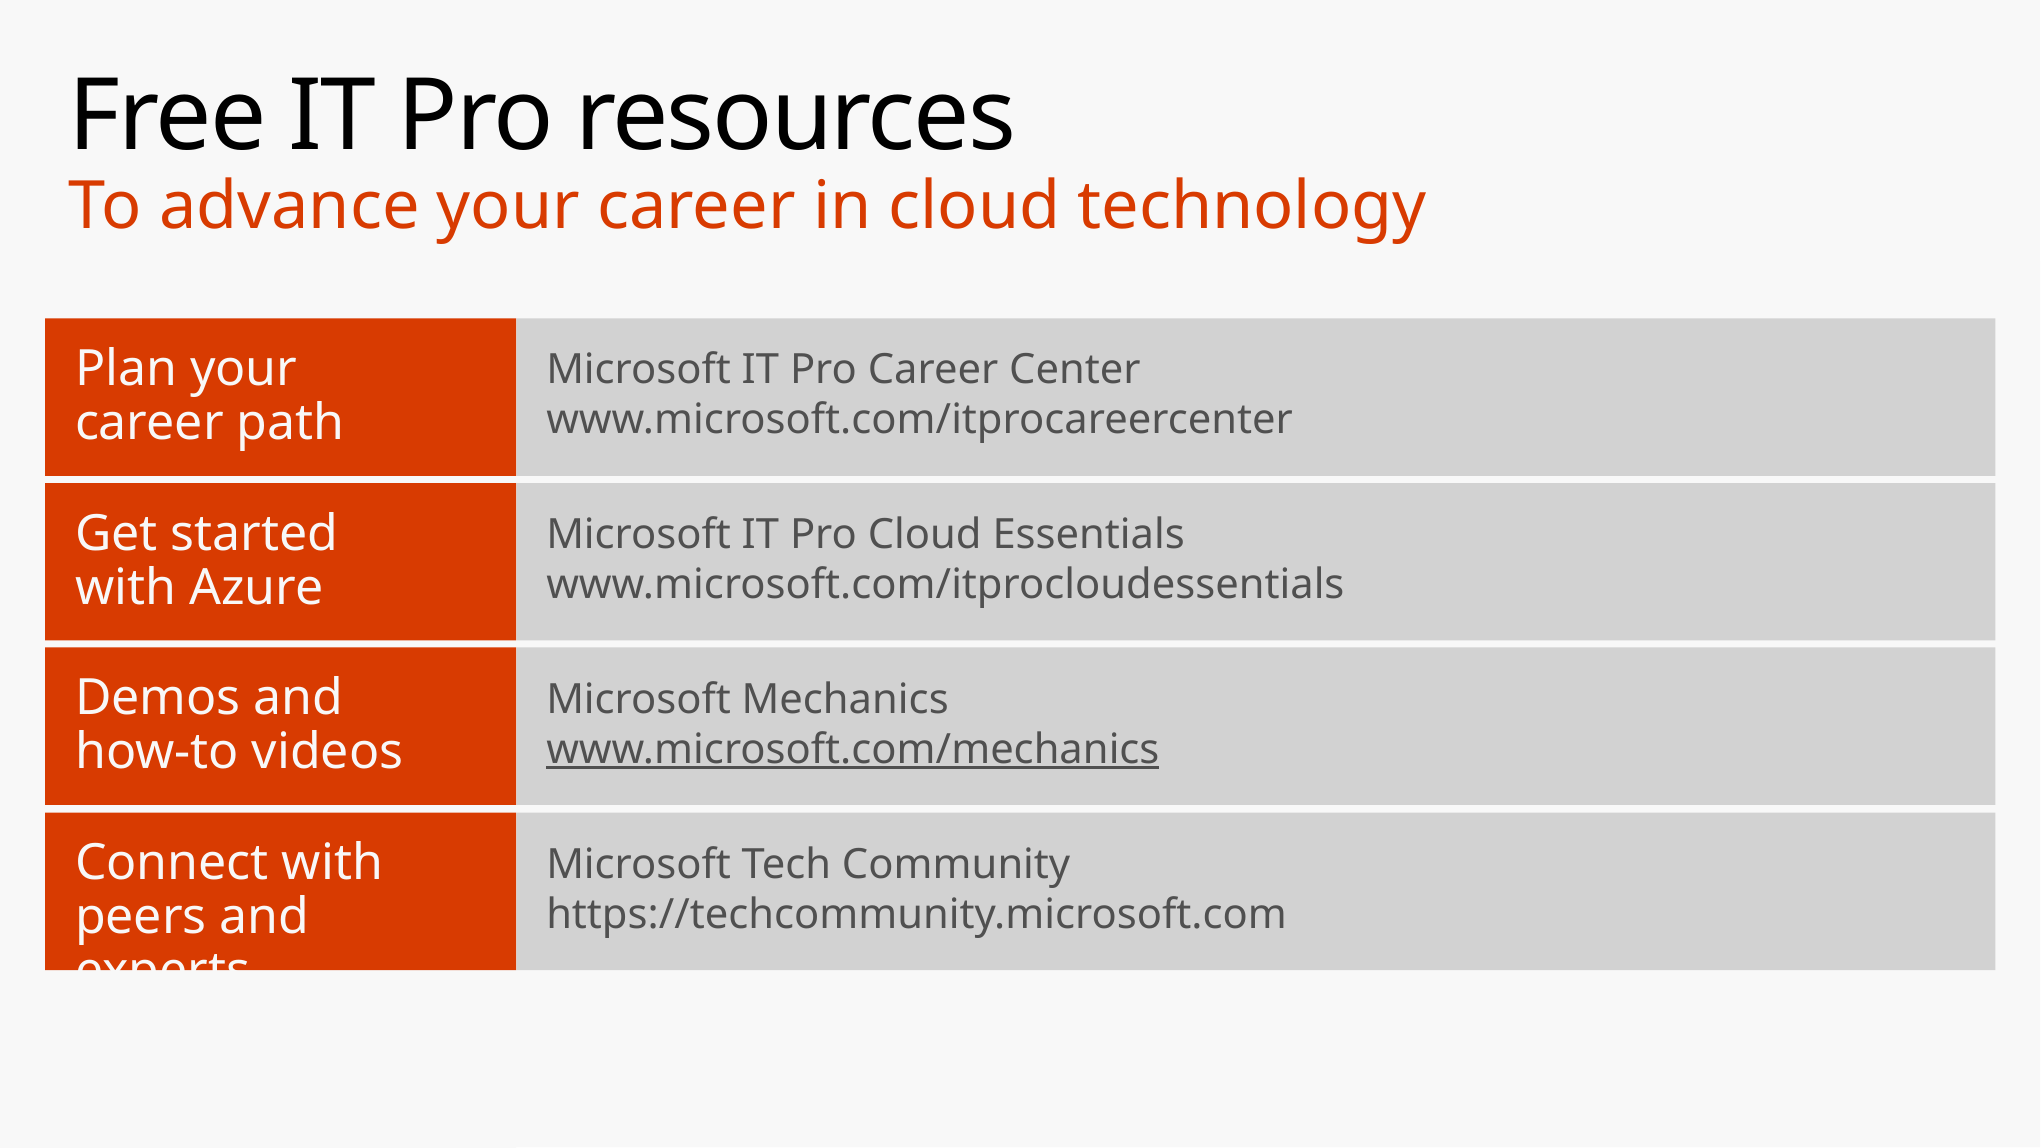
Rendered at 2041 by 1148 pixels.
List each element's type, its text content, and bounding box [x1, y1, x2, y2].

text_box Microsoft IT Pro Cloud Essentials www.microsoft.com/itprocloudessentials [517, 482, 1996, 641]
text_box Connect with peers and experts [44, 812, 517, 971]
text_box Demos and how-to videos [44, 647, 517, 806]
title Free IT Pro resources To advance your career in cloud technology [45, 48, 1996, 199]
text_box Microsoft IT Pro Career Center www.microsoft.com/itprocareercenter [517, 317, 1996, 477]
text_box [0, 248, 517, 1148]
text_box Microsoft Mechanics www.microsoft.com/mechanics [517, 647, 1996, 806]
text_box Microsoft Tech Community https://techcommunity.microsoft.com [517, 812, 1996, 971]
text_box Plan your career path [44, 317, 517, 477]
text_box Get started with Azure [44, 482, 517, 641]
text_box [517, 260, 2041, 1148]
